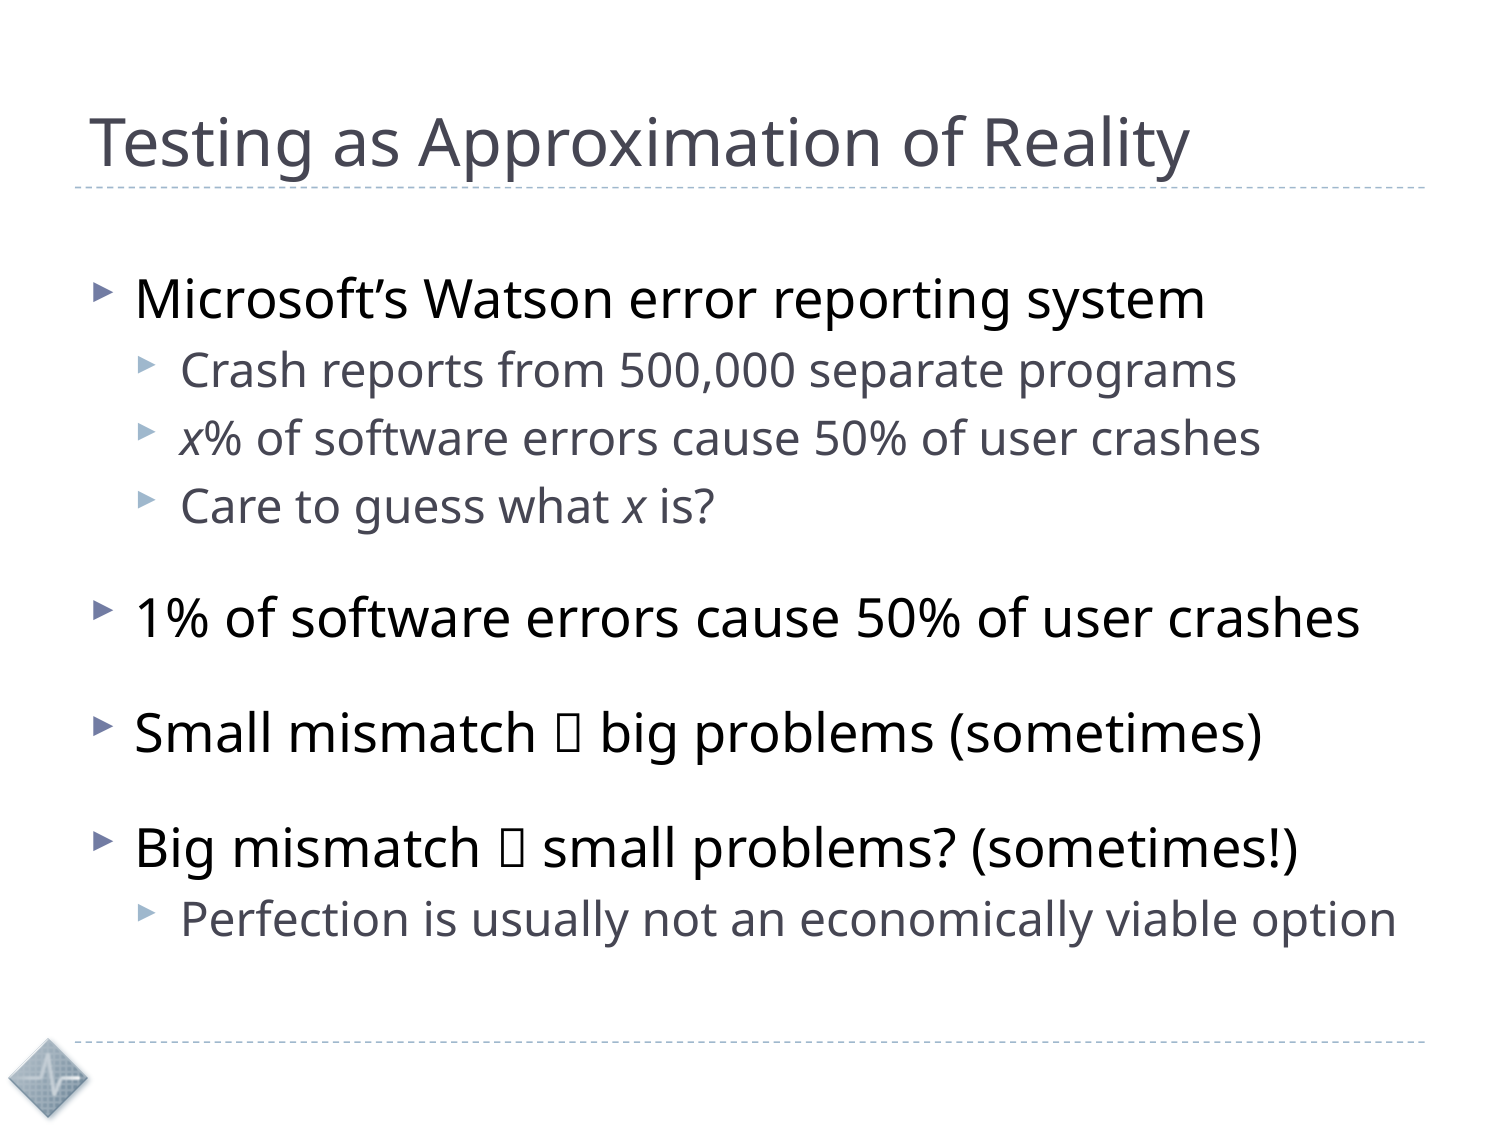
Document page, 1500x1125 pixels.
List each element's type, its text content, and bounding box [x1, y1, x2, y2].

list Microsoft’s Watson error reporting system Crash reports from 500,000 separate programs x% of software errors cause 50% of user crashes Care to guess what x is? 1% of software errors cause 50% of user crashes Small mismatch  big problems (sometimes) Big mismatch  small problems? (sometimes!) Perfection is usually not an economically viable option [75, 200, 1425, 1010]
title Testing as Approximation of Reality [75, 24, 1425, 188]
